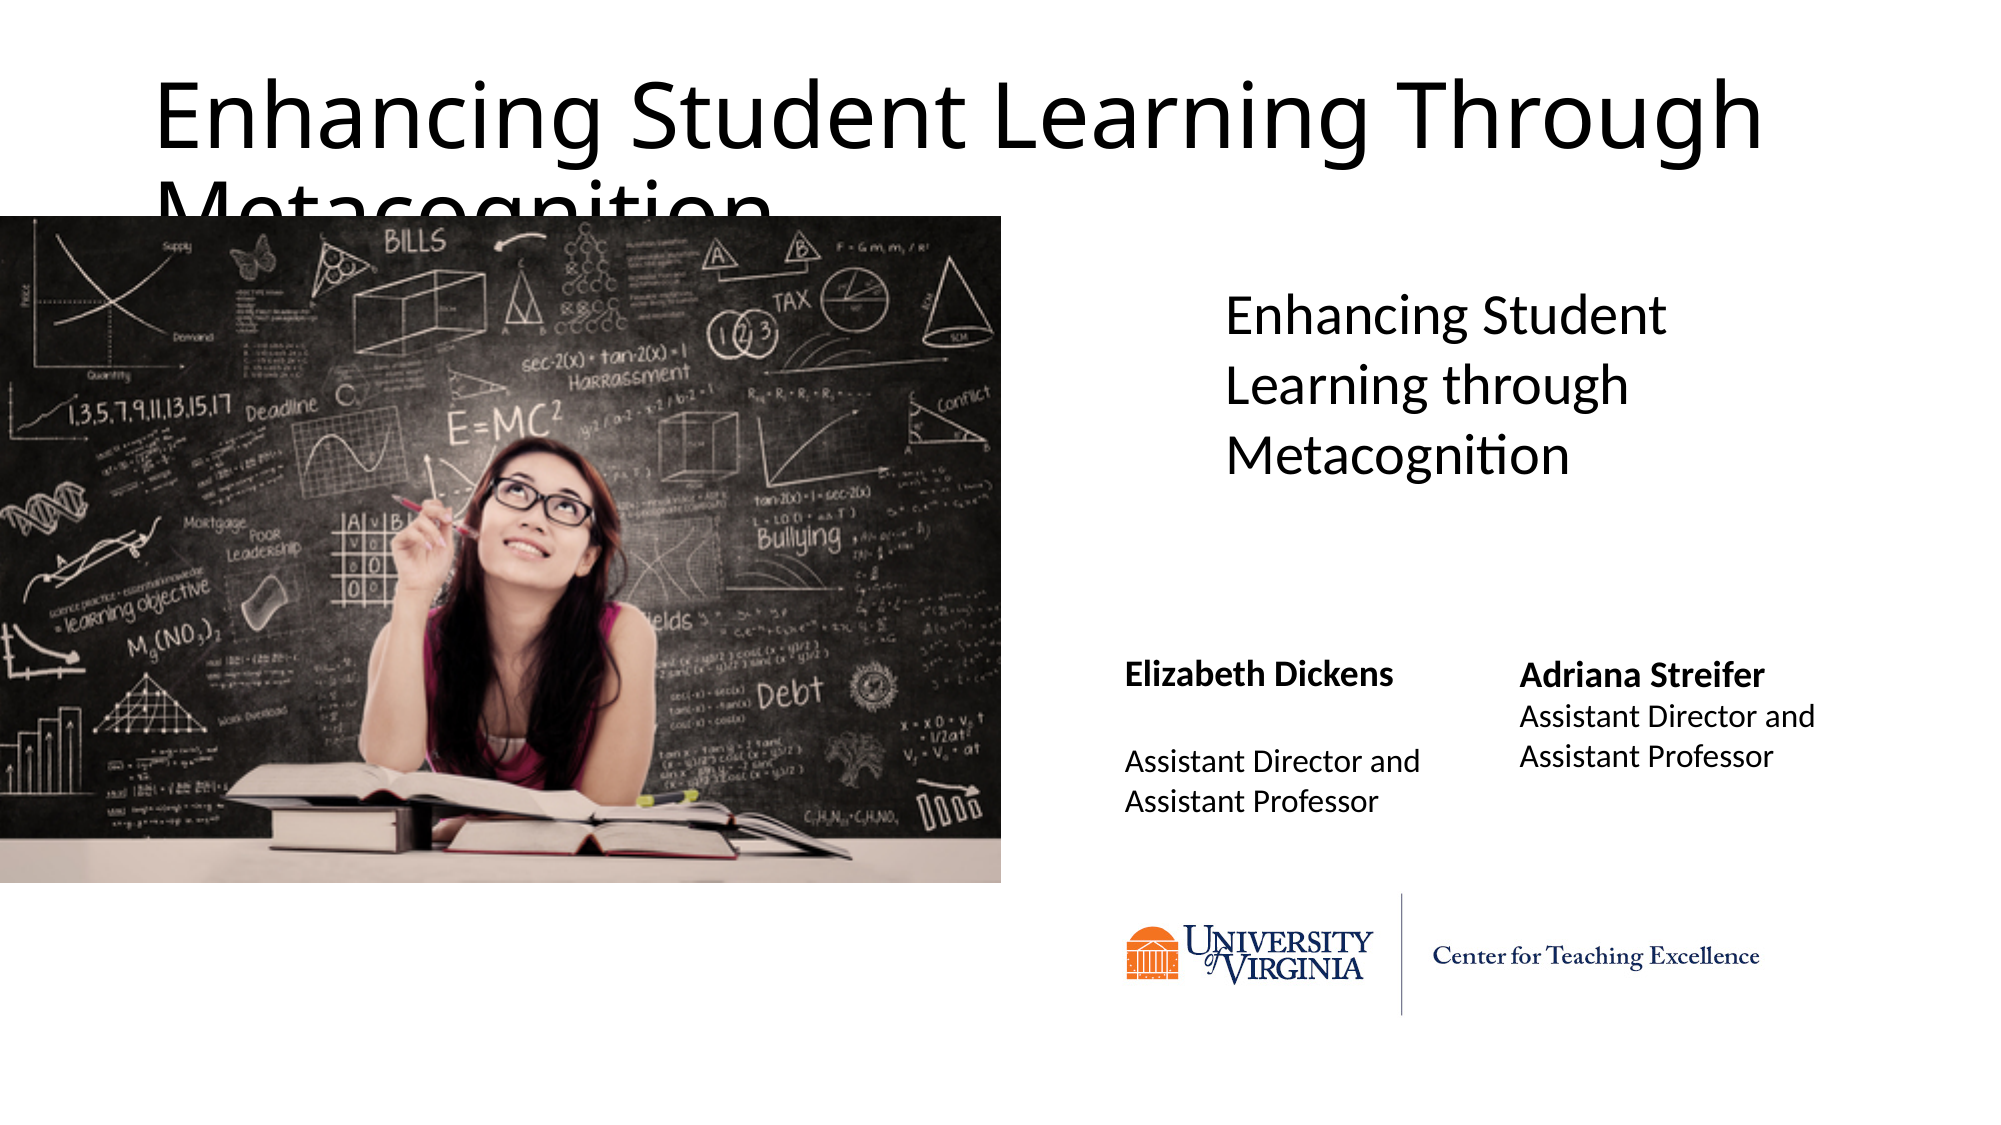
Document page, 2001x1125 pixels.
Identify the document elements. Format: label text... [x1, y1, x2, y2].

picture [0, 216, 1001, 884]
text_box Enhancing Student Learning through Metacognition [1210, 268, 1758, 494]
picture [1114, 883, 1855, 1023]
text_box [1109, 641, 1839, 784]
title Enhancing Student Learning Through Metacognition [137, 59, 1863, 278]
